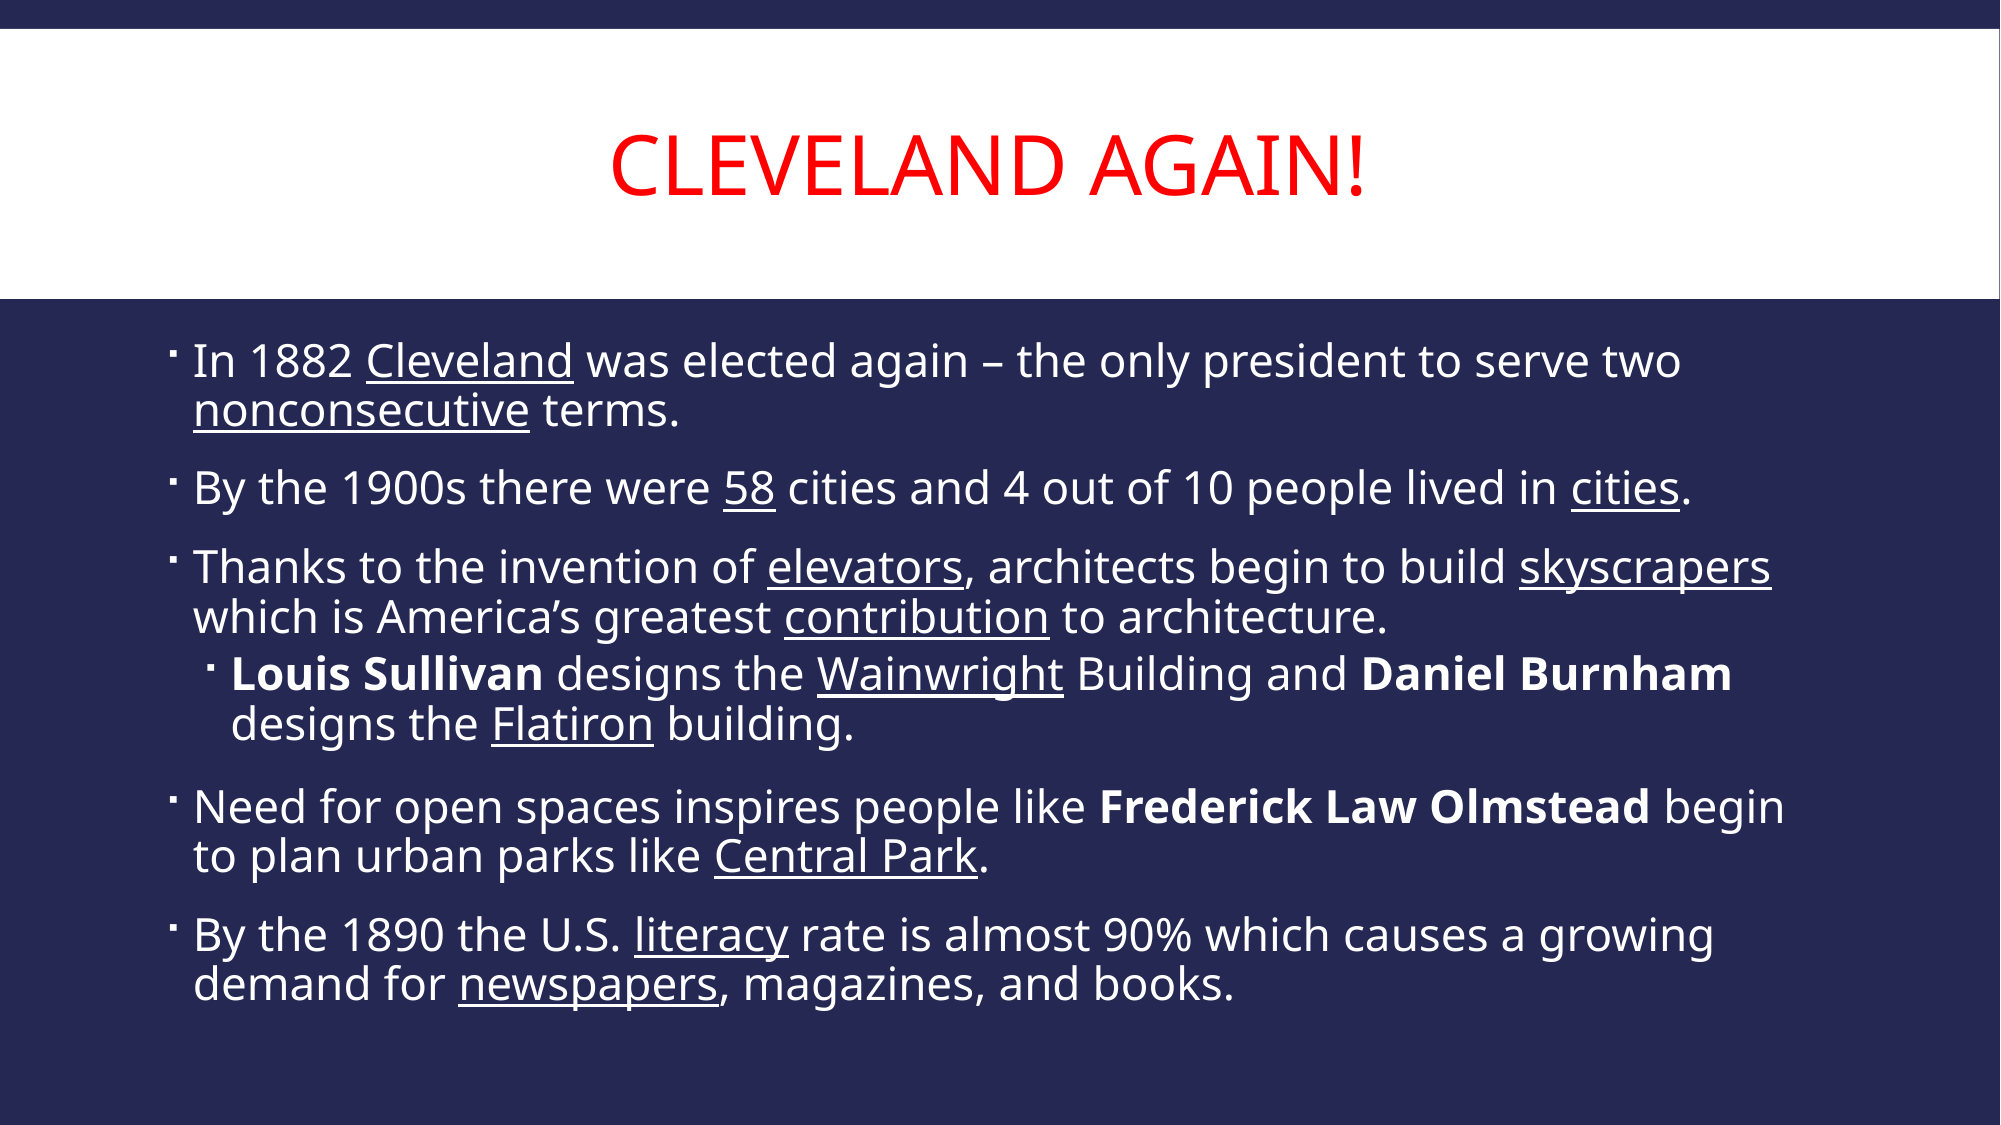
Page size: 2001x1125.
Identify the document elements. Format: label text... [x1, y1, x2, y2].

title Cleveland Again! [197, 46, 1803, 295]
list In 1882 Cleveland was elected again – the only president to serve two nonconsecutive terms. By the 1900s there were 58 cities and 4 out of 10 people lived in cities. Thanks to the invention of elevators, architects begin to build skyscrapers which is America’s greatest contribution to architecture. Louis Sullivan designs the Wainwright Building and Daniel Burnham designs the Flatiron building. Need for open spaces inspires people like Frederick Law Olmstead begin to plan urban parks like Central Park. By the 1890 the U.S. literacy rate is almost 90% which causes a growing demand for newspapers, magazines, and books. [147, 329, 1803, 1097]
